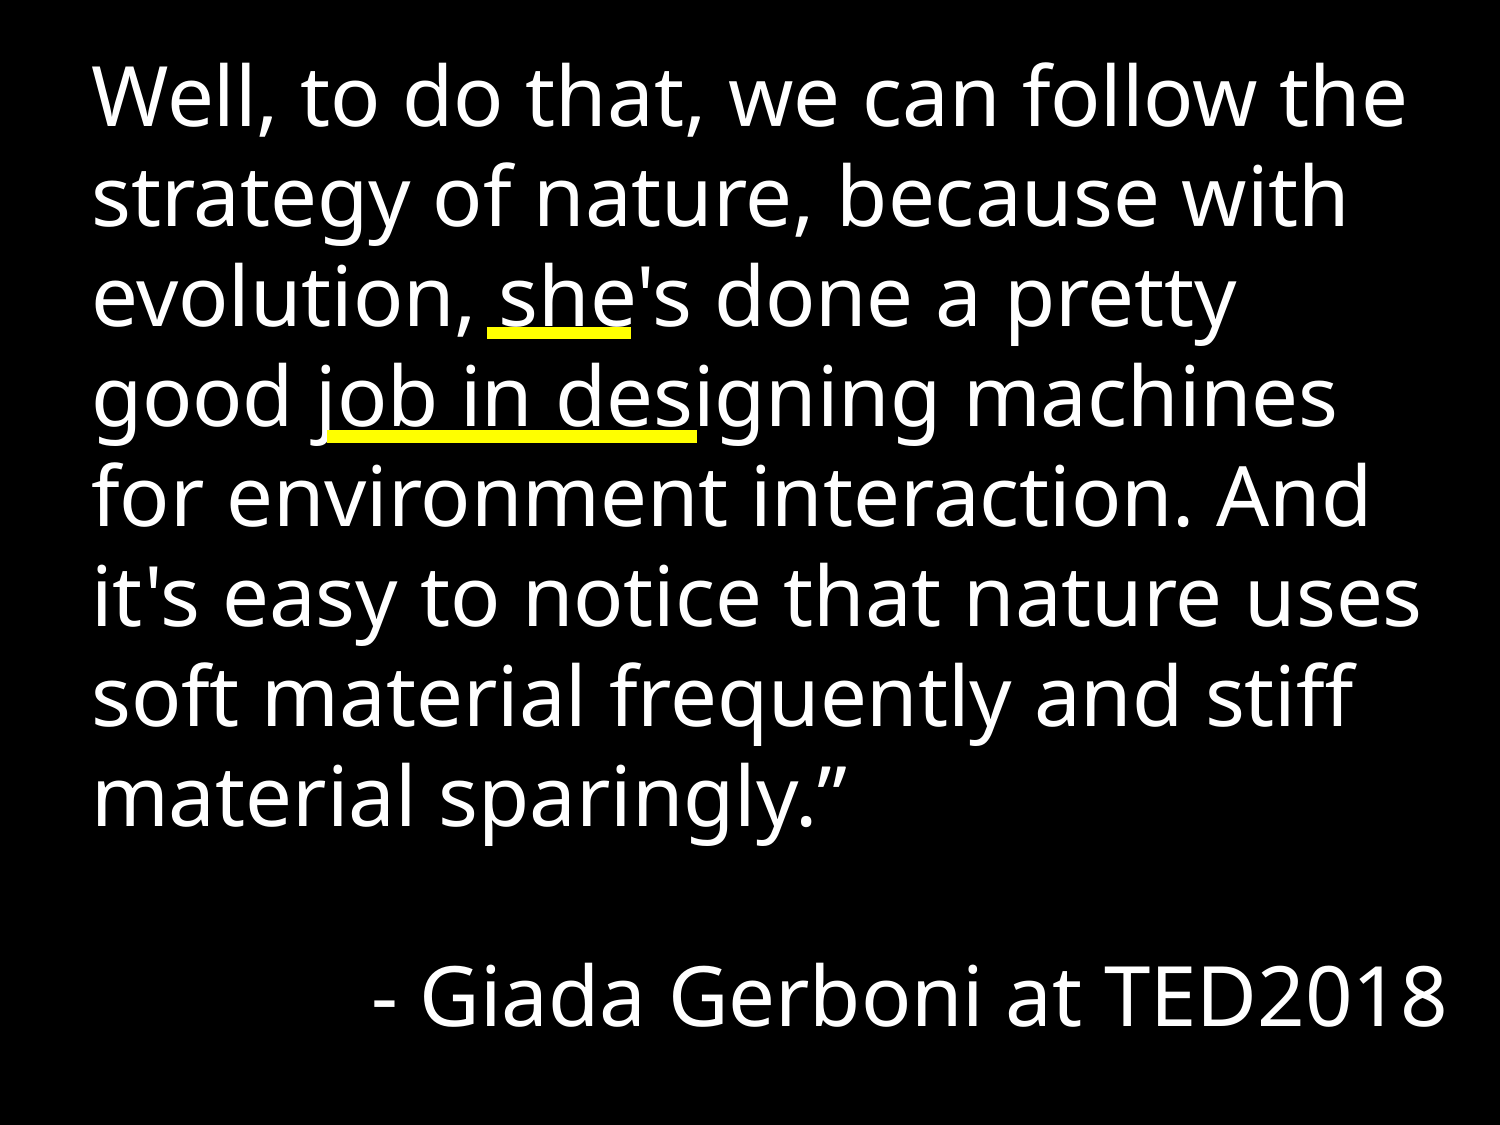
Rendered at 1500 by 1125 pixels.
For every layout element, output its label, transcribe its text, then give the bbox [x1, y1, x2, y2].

text_box Well, to do that, we can follow the strategy of nature, because with evolution, she's done a pretty good job in designing machines for environment interaction. And it's easy to notice that nature uses soft material frequently and stiff material sparingly.” - Giada Gerboni at TED2018 [76, 35, 1463, 1051]
